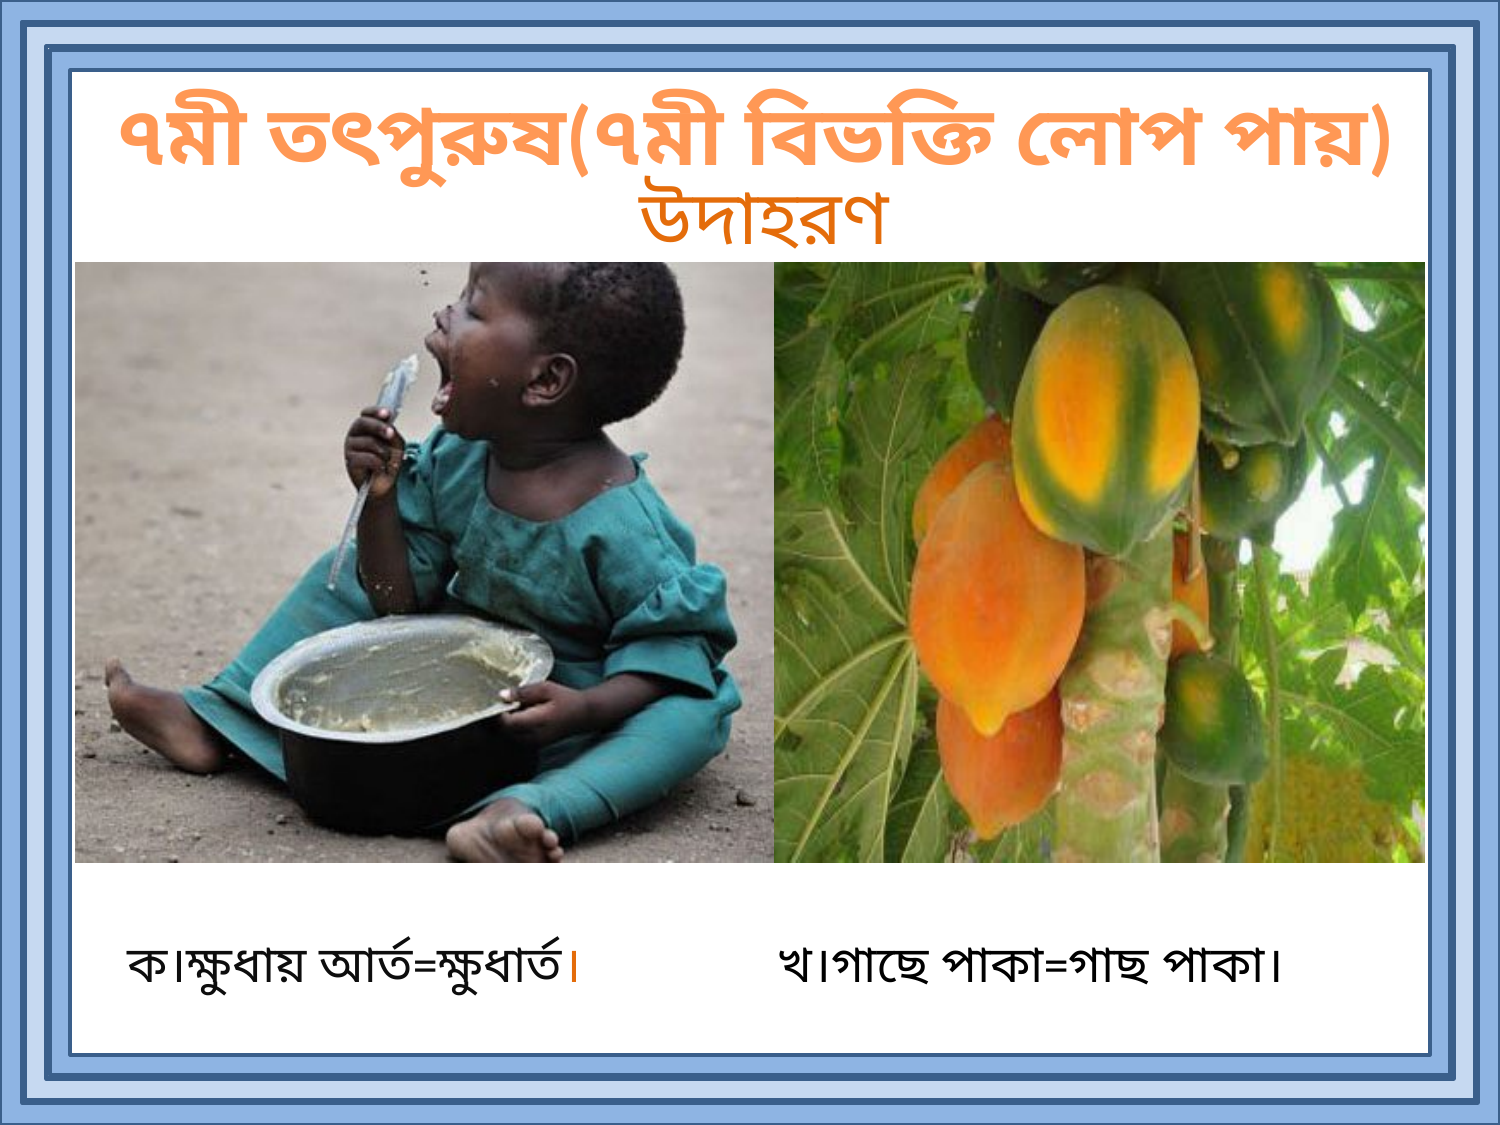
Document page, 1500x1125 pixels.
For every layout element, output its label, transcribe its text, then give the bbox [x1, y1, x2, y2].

text_box ক।ক্ষুধায় আর্ত=ক্ষুধার্ত। [112, 924, 650, 1000]
text_box [23, 23, 1477, 1102]
picture [74, 262, 1426, 863]
text_box উদাহরণ [624, 162, 913, 260]
text_box [48, 48, 1452, 1077]
text_box [0, 0, 1500, 1125]
text_box ৭মী তৎপুরুষ(৭মী বিভক্তি লোপ পায়) [101, 75, 1410, 190]
text_box খ।গাছে পাকা=গাছ পাকা। [762, 924, 1363, 1000]
